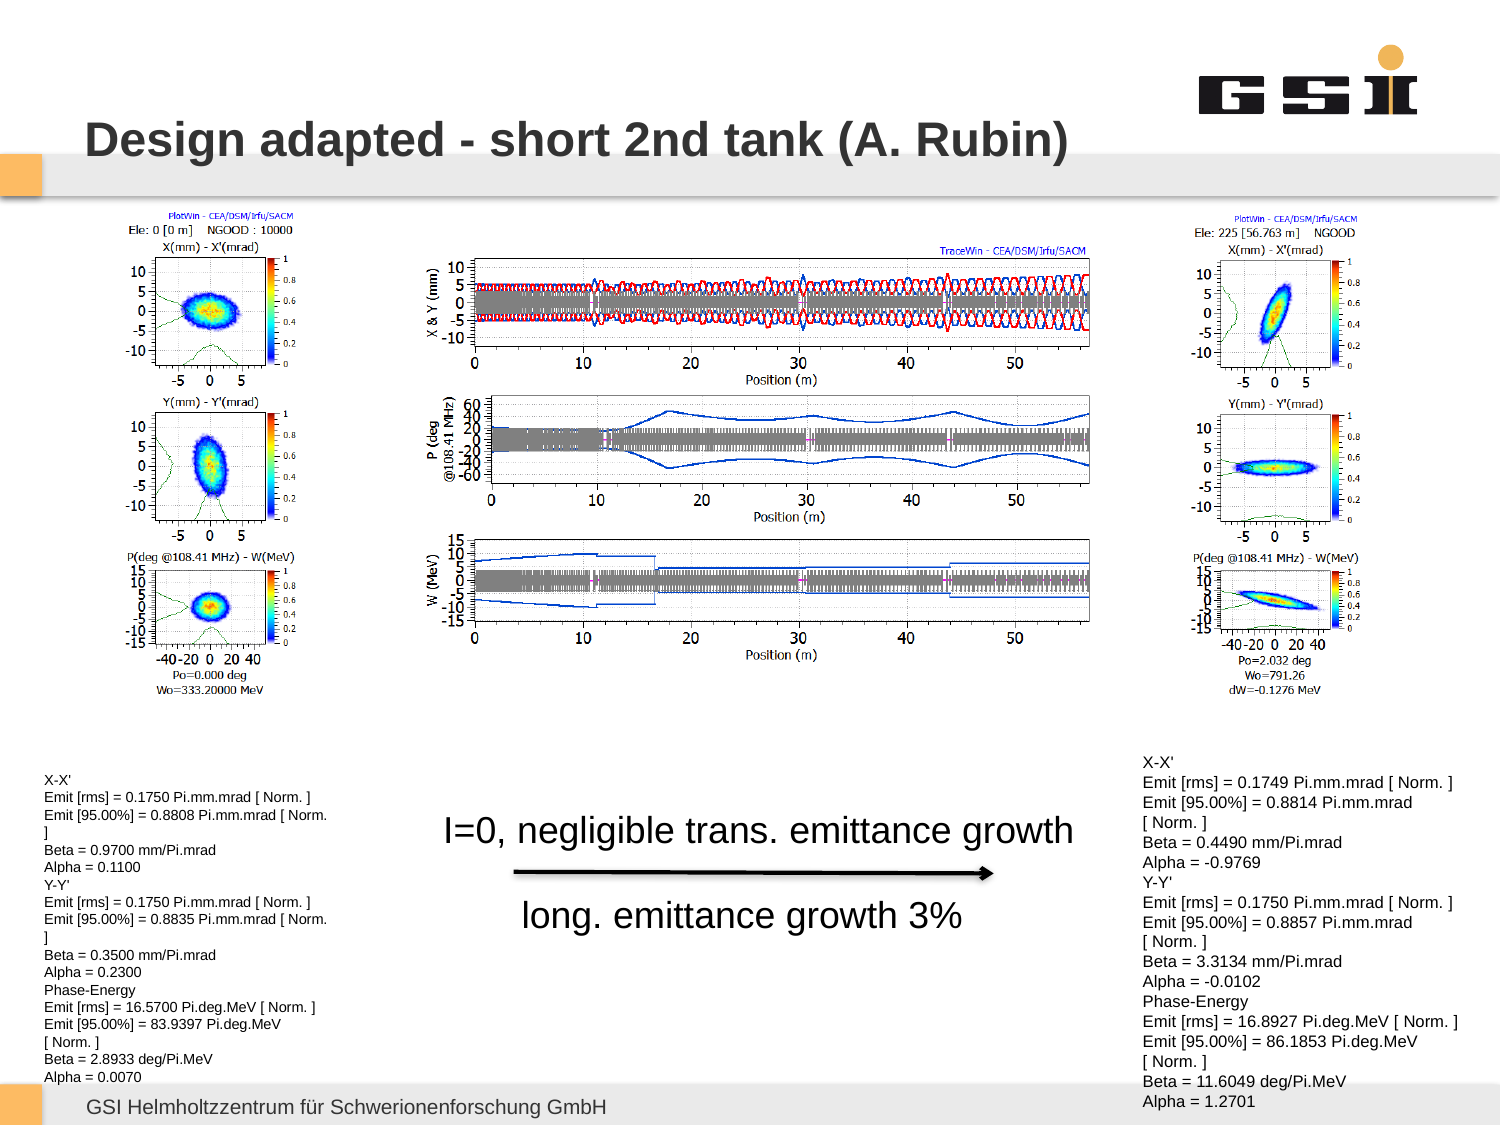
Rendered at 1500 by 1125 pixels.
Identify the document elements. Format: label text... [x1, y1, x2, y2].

text_box X-X' Emit [rms] = 0.1750 Pi.mm.mrad [ Norm. ] Emit [95.00%] = 0.8808 Pi.mm.mrad [ Norm. ] Beta = 0.9700 mm/Pi.mrad Alpha = 0.1100 Y-Y' Emit [rms] = 0.1750 Pi.mm.mrad [ Norm. ] Emit [95.00%] = 0.8835 Pi.mm.mrad [ Norm. ] Beta = 0.3500 mm/Pi.mrad Alpha = 0.2300 Phase-Energy Emit [rms] = 16.5700 Pi.deg.MeV [ Norm. ] Emit [95.00%] = 83.9397 Pi.deg.MeV [ Norm. ] Beta = 2.8933 deg/Pi.MeV Alpha = 0.0070 [29, 763, 346, 1093]
text_box X-X' Emit [rms] = 0.1749 Pi.mm.mrad [ Norm. ] Emit [95.00%] = 0.8814 Pi.mm.mrad [ Norm. ] Beta = 0.4490 mm/Pi.mrad Alpha = -0.9769 Y-Y' Emit [rms] = 0.1750 Pi.mm.mrad [ Norm. ] Emit [95.00%] = 0.8857 Pi.mm.mrad [ Norm. ] Beta = 3.3134 mm/Pi.mrad Alpha = -0.0102 Phase-Energy Emit [rms] = 16.8927 Pi.deg.MeV [ Norm. ] Emit [95.00%] = 86.1853 Pi.deg.MeV [ Norm. ] Beta = 11.6049 deg/Pi.MeV Alpha = 1.2701 [1127, 744, 1480, 1119]
picture [418, 243, 1093, 667]
picture [121, 208, 300, 701]
text_box long. emittance growth 3% [506, 883, 978, 943]
picture [1186, 212, 1364, 701]
title Design adapted - short 2nd tank (A. Rubin) [69, 44, 1094, 174]
picture [1197, 42, 1419, 117]
text_box I=0, negligible trans. emittance growth [428, 798, 1090, 859]
